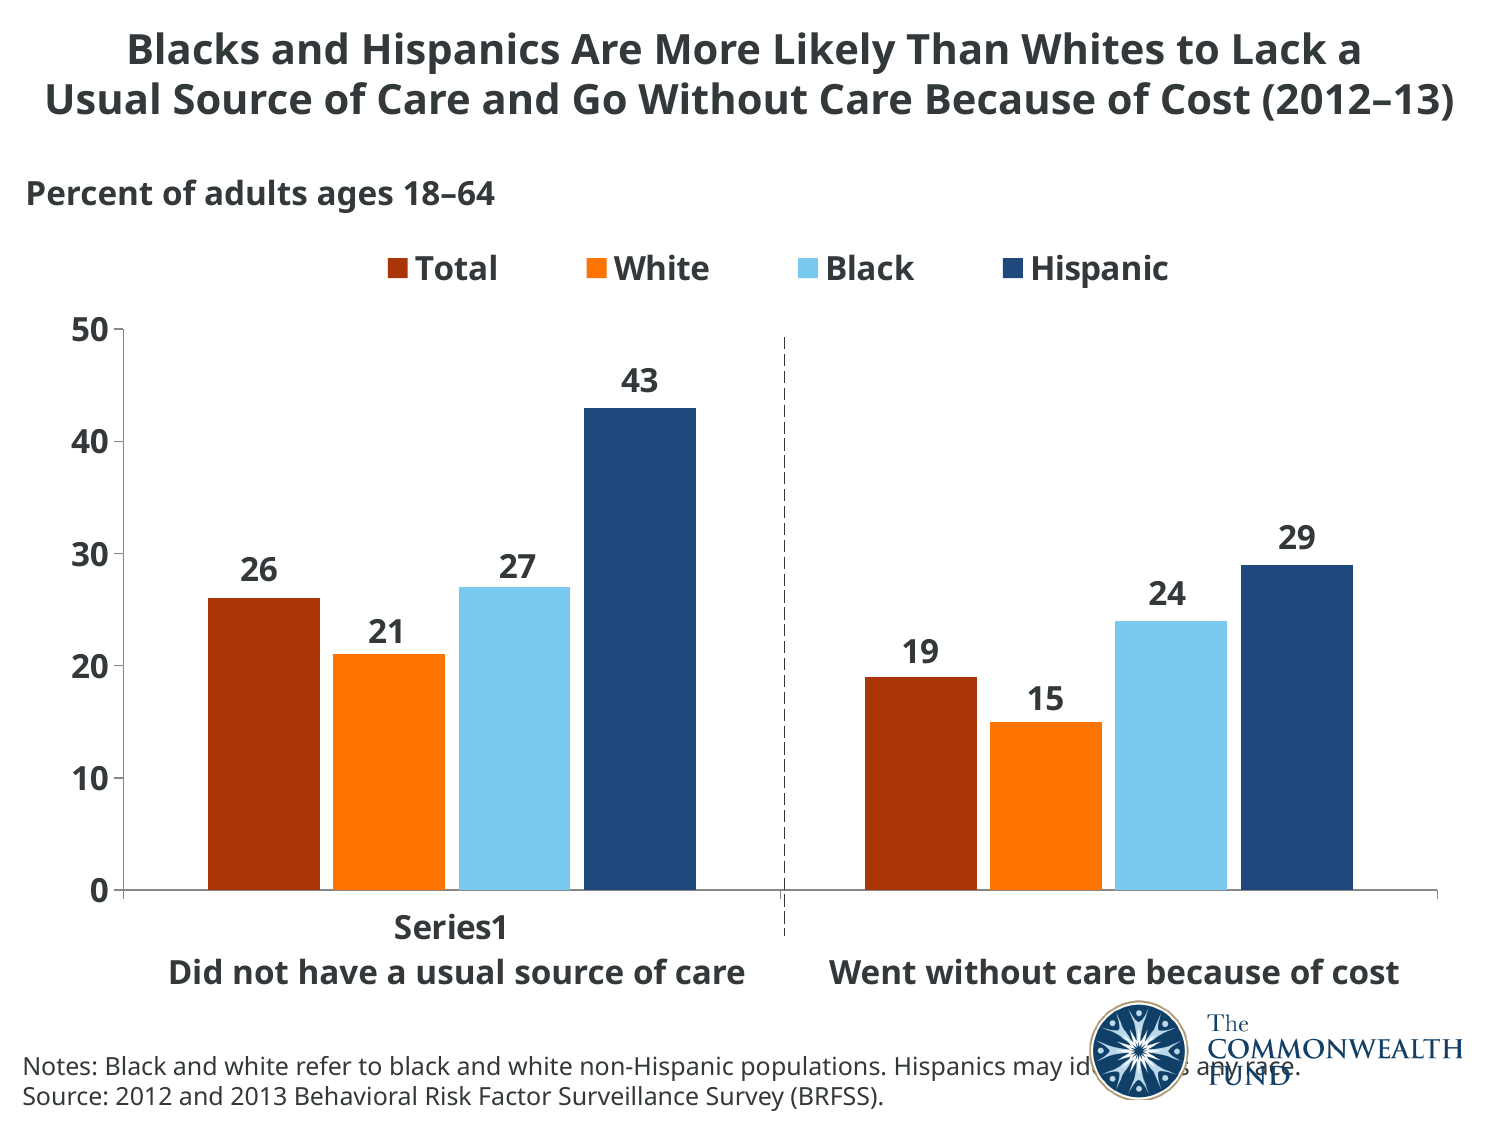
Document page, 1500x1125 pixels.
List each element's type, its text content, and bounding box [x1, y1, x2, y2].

title Blacks and Hispanics Are More Likely Than Whites to Lack a Usual Source of Care and Go Without Care Because of Cost (2012–13) [0, 15, 1500, 135]
text_box Did not have a usual source of care [129, 972, 785, 1000]
picture [1089, 1000, 1463, 1101]
text_box Percent of adults ages 18–64 [10, 164, 511, 220]
text_box Notes: Black and white refer to black and white non-Hispanic populations. Hispanics may identify as any race. Source: 2012 and 2013 Behavioral Risk Factor Surveillance Survey (BRFSS). [7, 1043, 1488, 1119]
chart [42, 224, 1467, 964]
text_box Went without care because of cost [787, 972, 1443, 1000]
